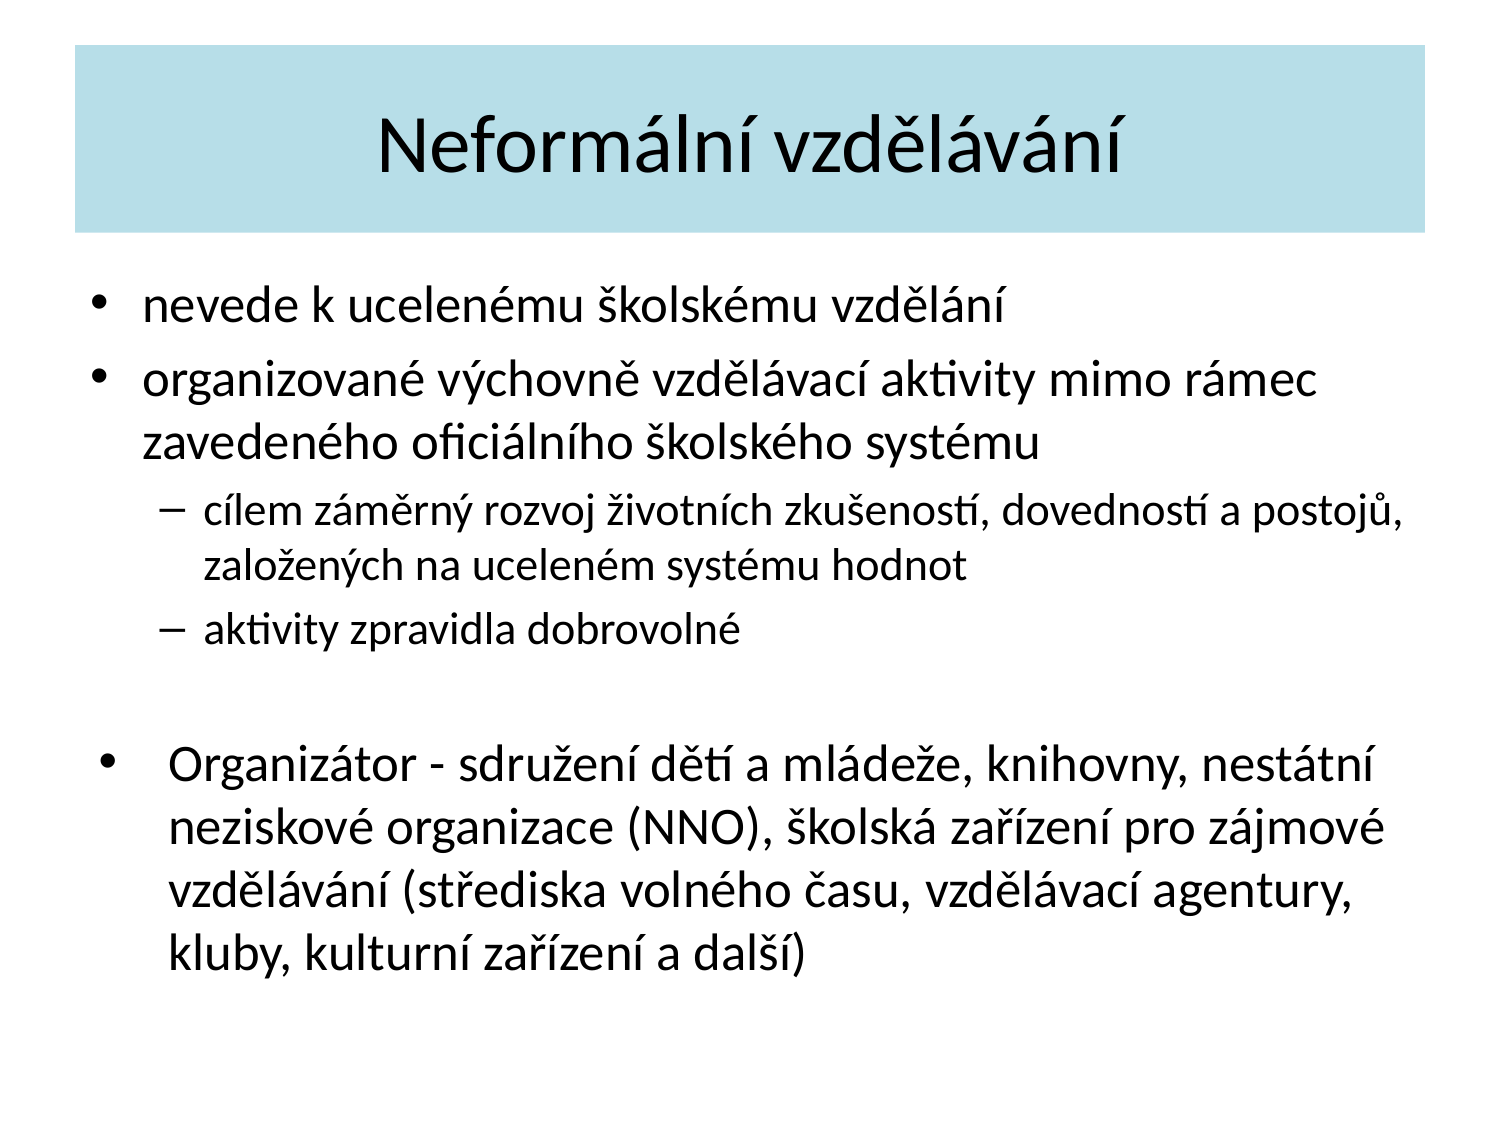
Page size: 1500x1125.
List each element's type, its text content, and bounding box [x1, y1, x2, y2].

list nevede k ucelenému školskému vzdělání organizované výchovně vzdělávací aktivity mimo rámec zavedeného oficiálního školského systému cílem záměrný rozvoj životních zkušeností, dovedností a postojů, založených na uceleném systému hodnot aktivity zpravidla dobrovolné Organizátor - sdružení dětí a mládeže, knihovny, nestátní neziskové organizace (NNO), školská zařízení pro zájmové vzdělávání (střediska volného času, vzdělávací agentury, kluby, kulturní zařízení a další) [75, 262, 1425, 1005]
title Neformální vzdělávání [75, 45, 1425, 233]
